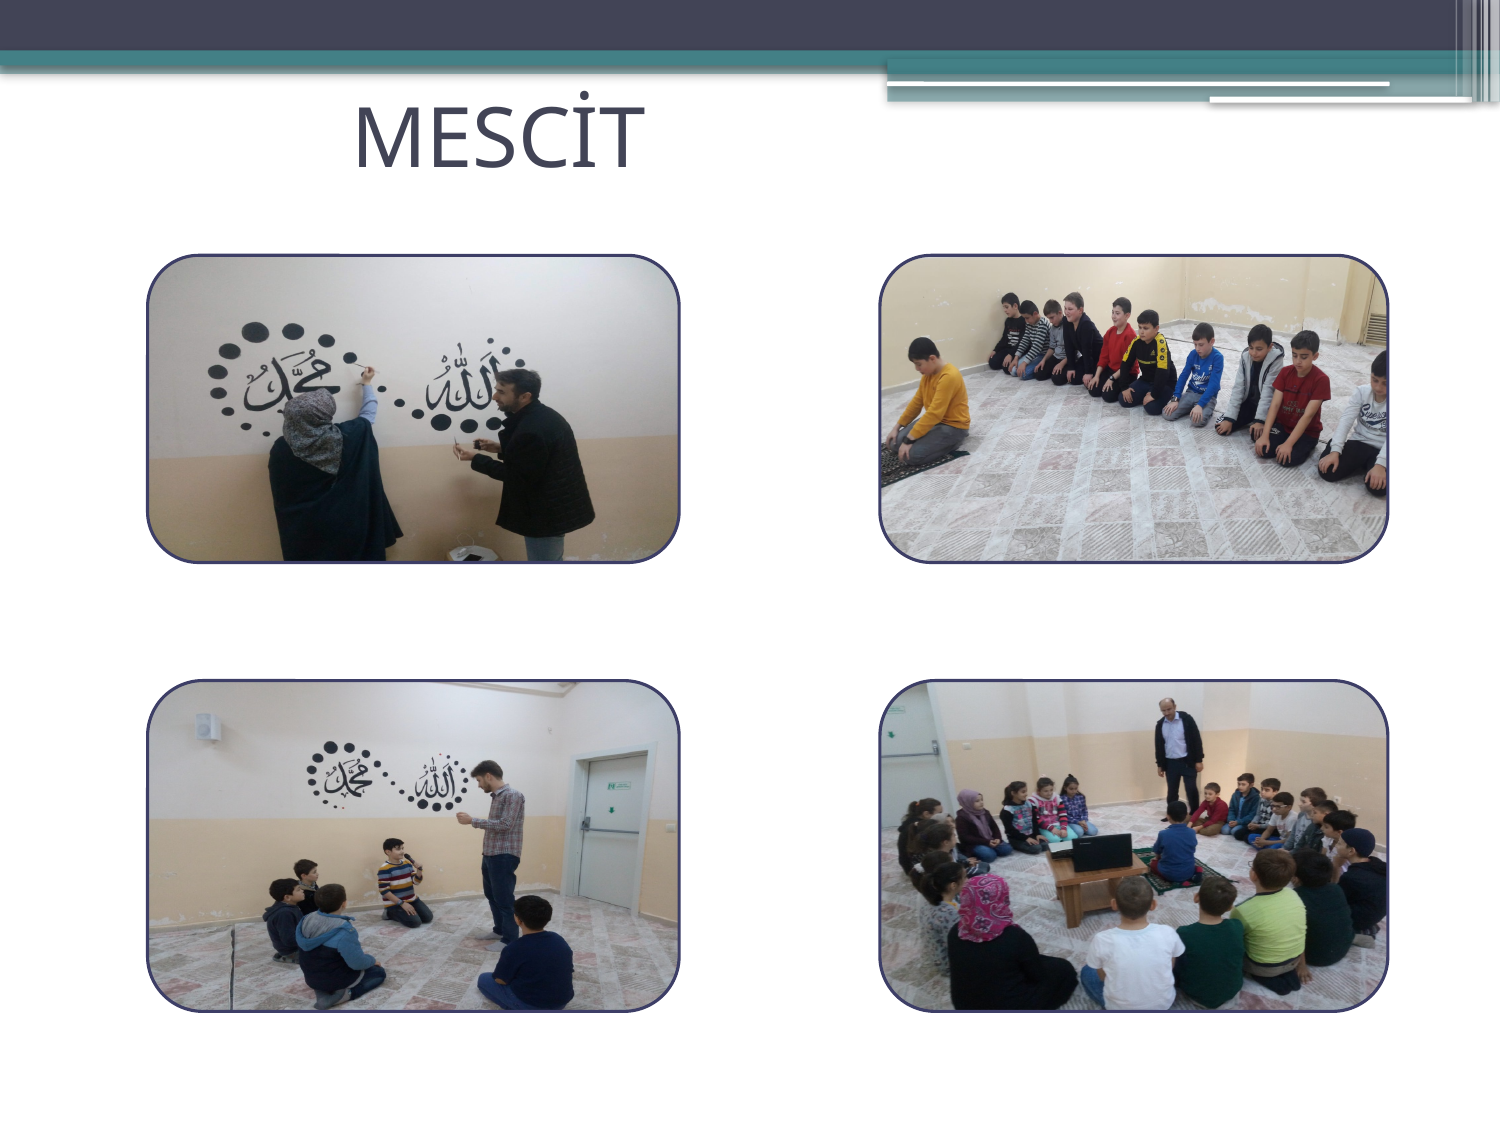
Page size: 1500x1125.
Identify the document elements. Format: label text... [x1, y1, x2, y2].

title MESCİT [336, 19, 1500, 249]
text_box [878, 253, 1390, 565]
text_box [145, 678, 681, 1013]
text_box [145, 253, 681, 565]
text_box [878, 678, 1390, 1013]
